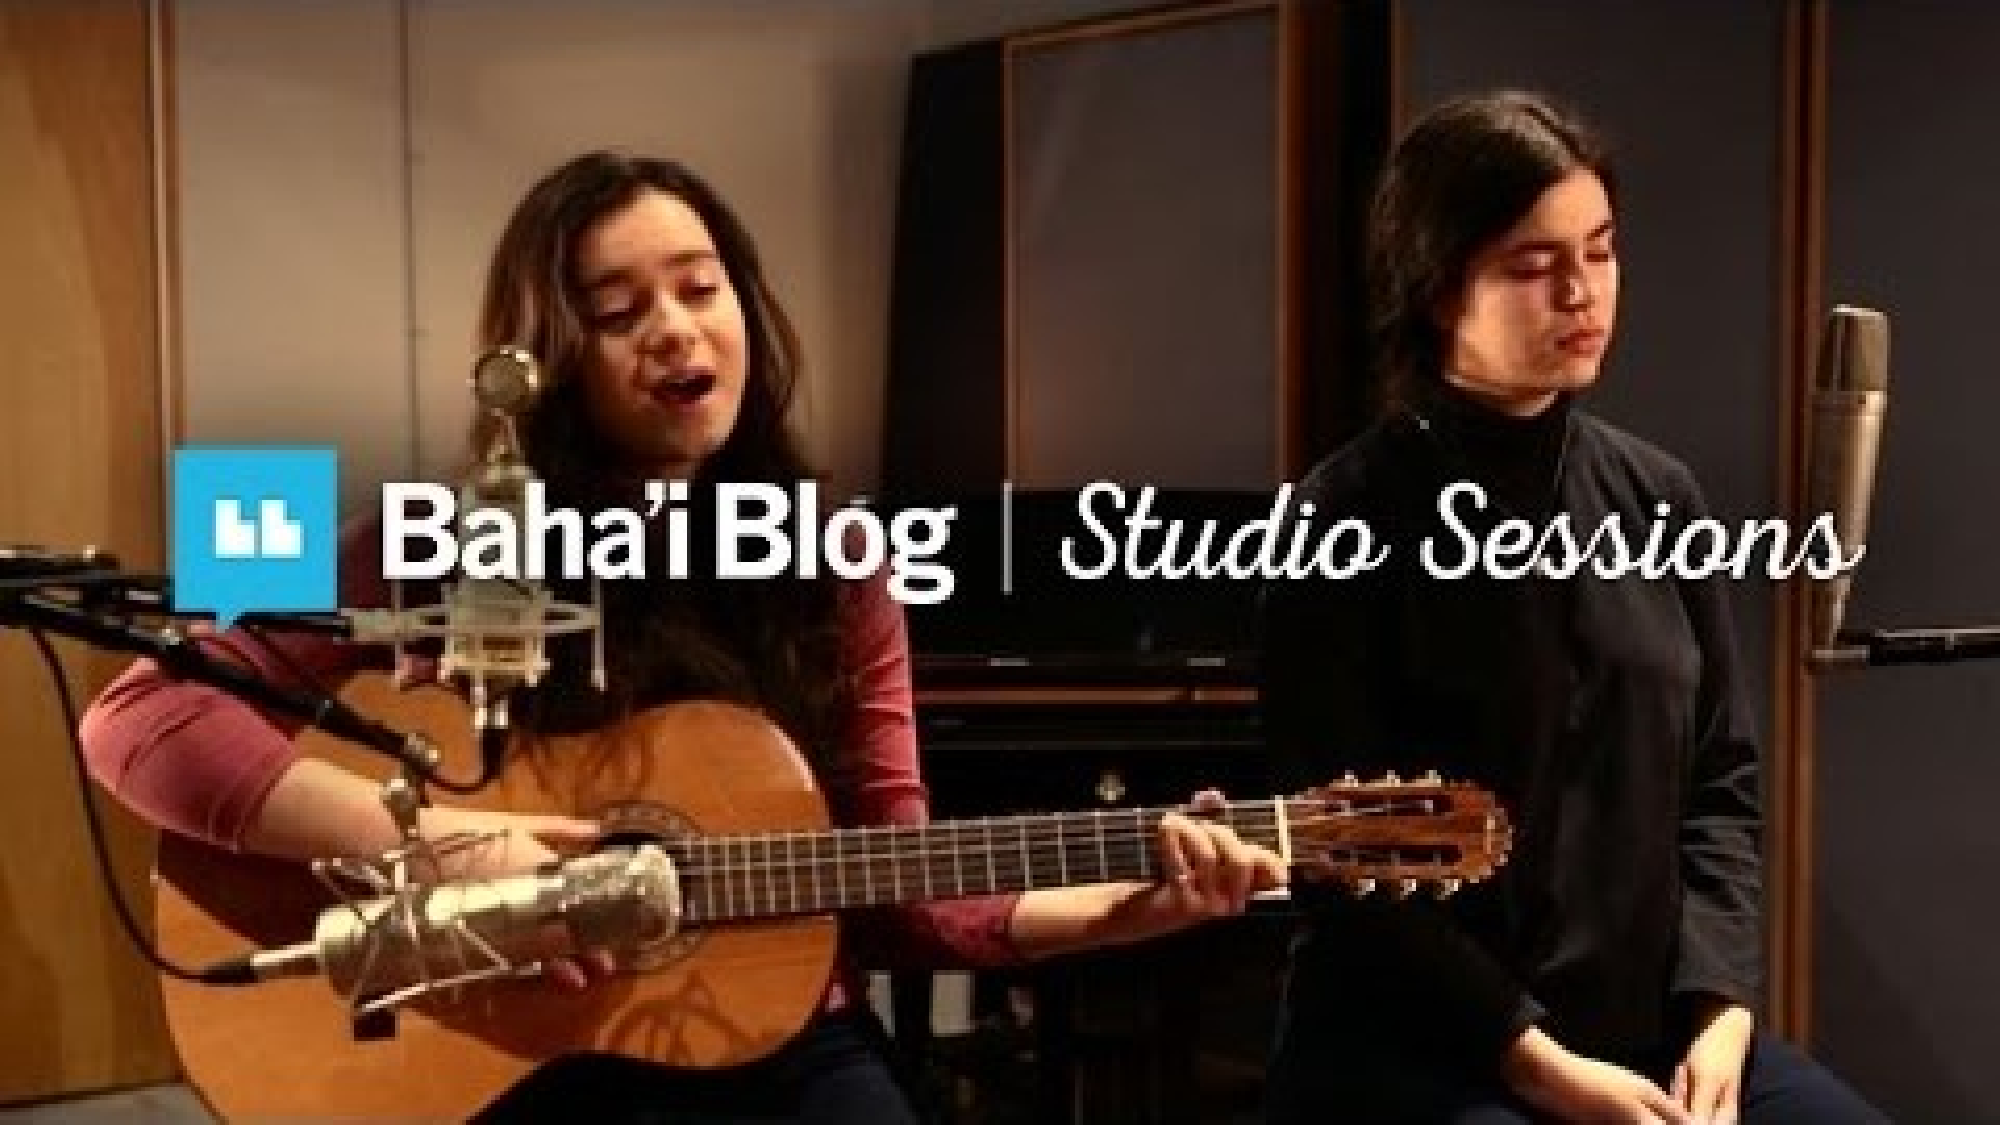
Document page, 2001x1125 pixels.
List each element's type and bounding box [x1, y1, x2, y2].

text_box [0, 0, 2000, 1125]
